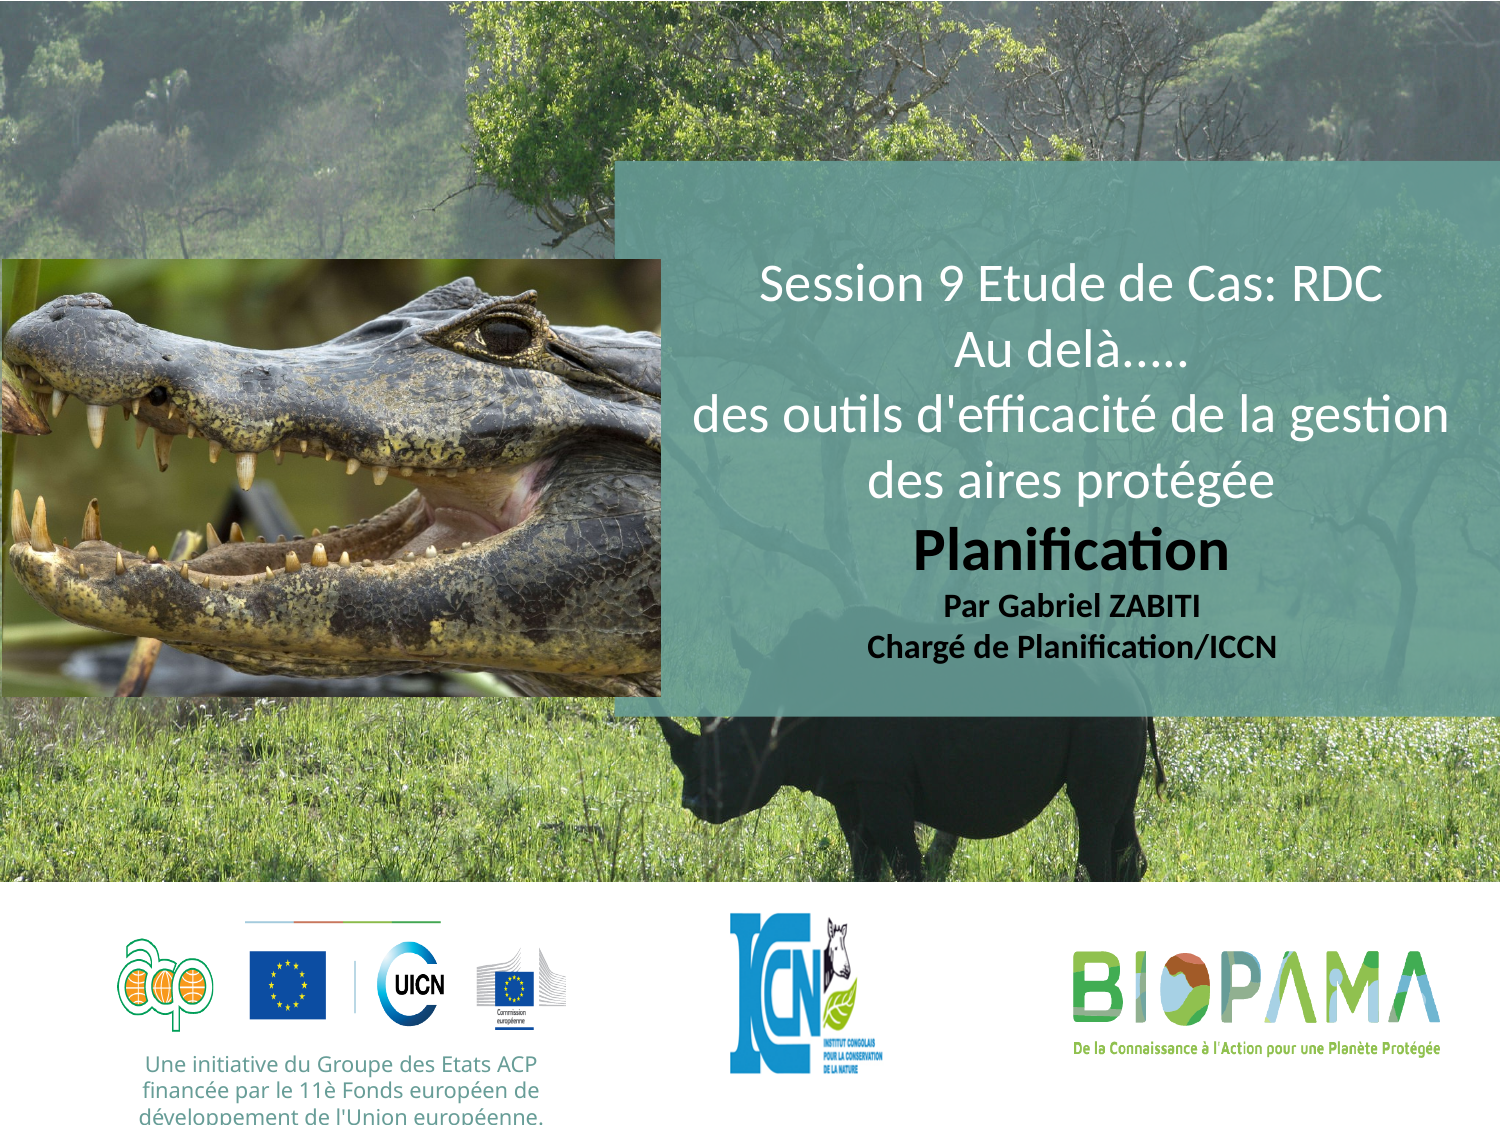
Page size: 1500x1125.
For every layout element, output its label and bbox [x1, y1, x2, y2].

picture [726, 904, 886, 1083]
picture [1073, 951, 1440, 1058]
picture [0, 1, 1500, 882]
picture [117, 921, 566, 1032]
